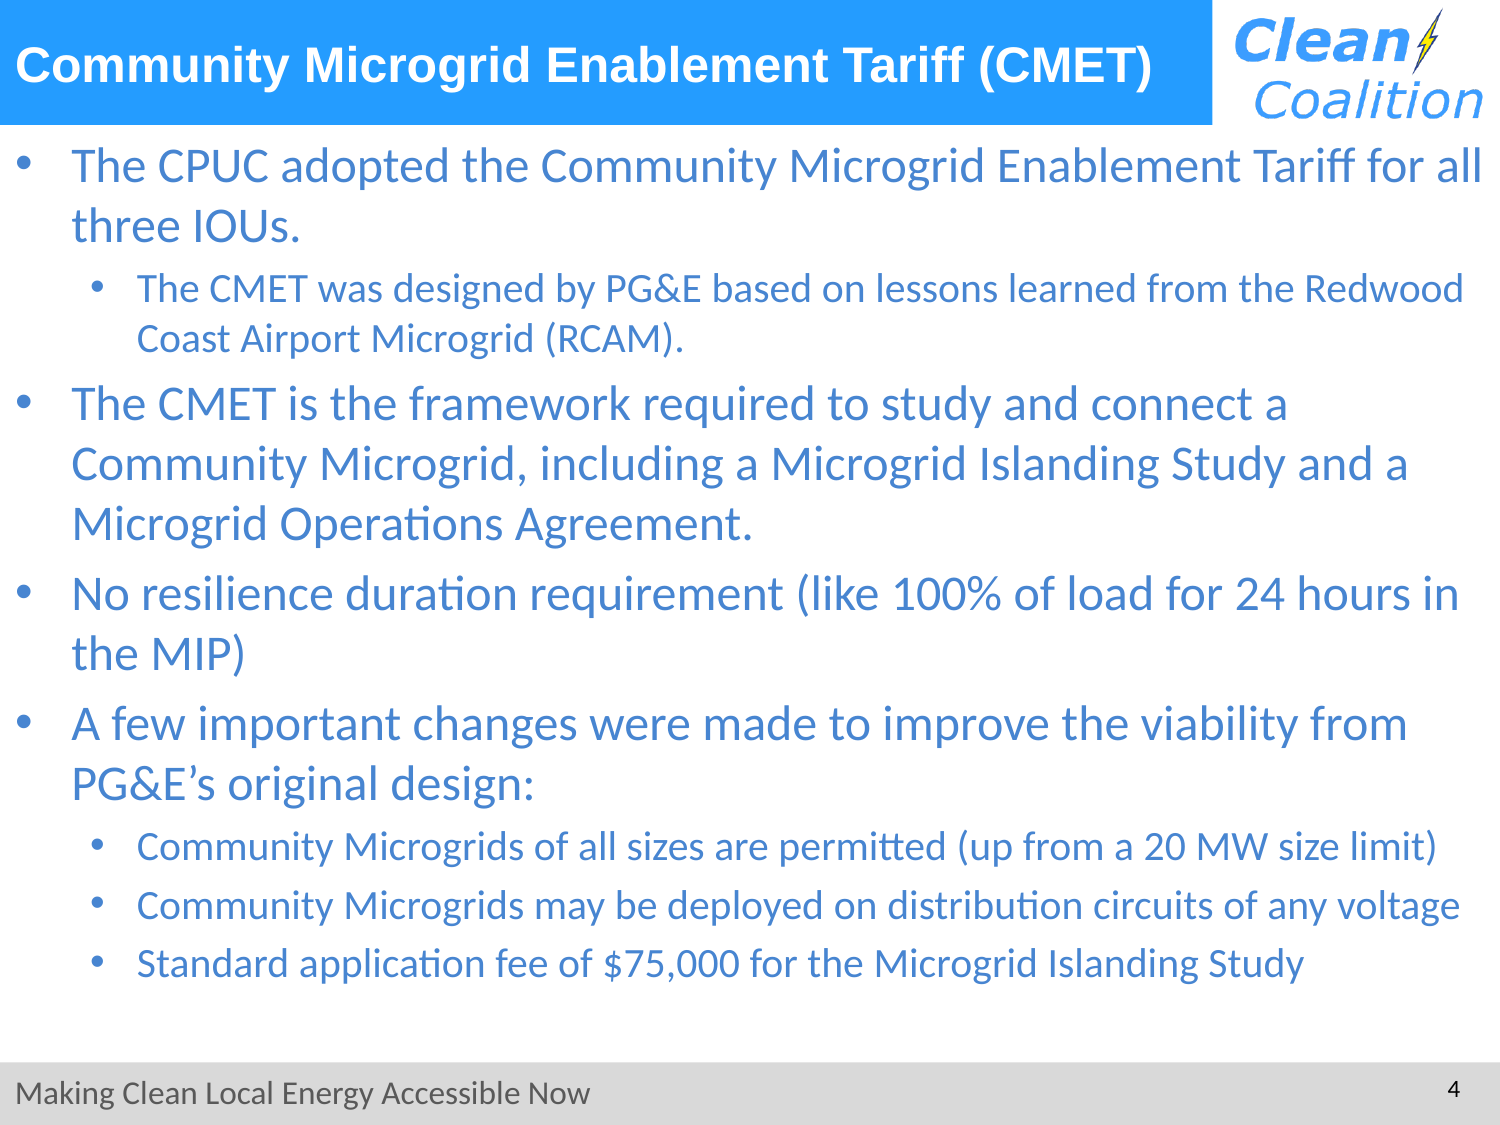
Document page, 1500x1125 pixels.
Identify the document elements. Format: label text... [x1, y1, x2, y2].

title Community Microgrid Enablement Tariff (CMET) [0, 0, 1200, 125]
list The CPUC adopted the Community Microgrid Enablement Tariff for all three IOUs. The CMET was designed by PG&E based on lessons learned from the Redwood Coast Airport Microgrid (RCAM). The CMET is the framework required to study and connect a Community Microgrid, including a Microgrid Islanding Study and a Microgrid Operations Agreement. No resilience duration requirement (like 100% of load for 24 hours in the MIP) A few important changes were made to improve the viability from PG&E’s original design: Community Microgrids of all sizes are permitted (up from a 20 MW size limit) Community Microgrids may be deployed on distribution circuits of any voltage Standard application fee of $75,000 for the Microgrid Islanding Study [0, 125, 1500, 1061]
